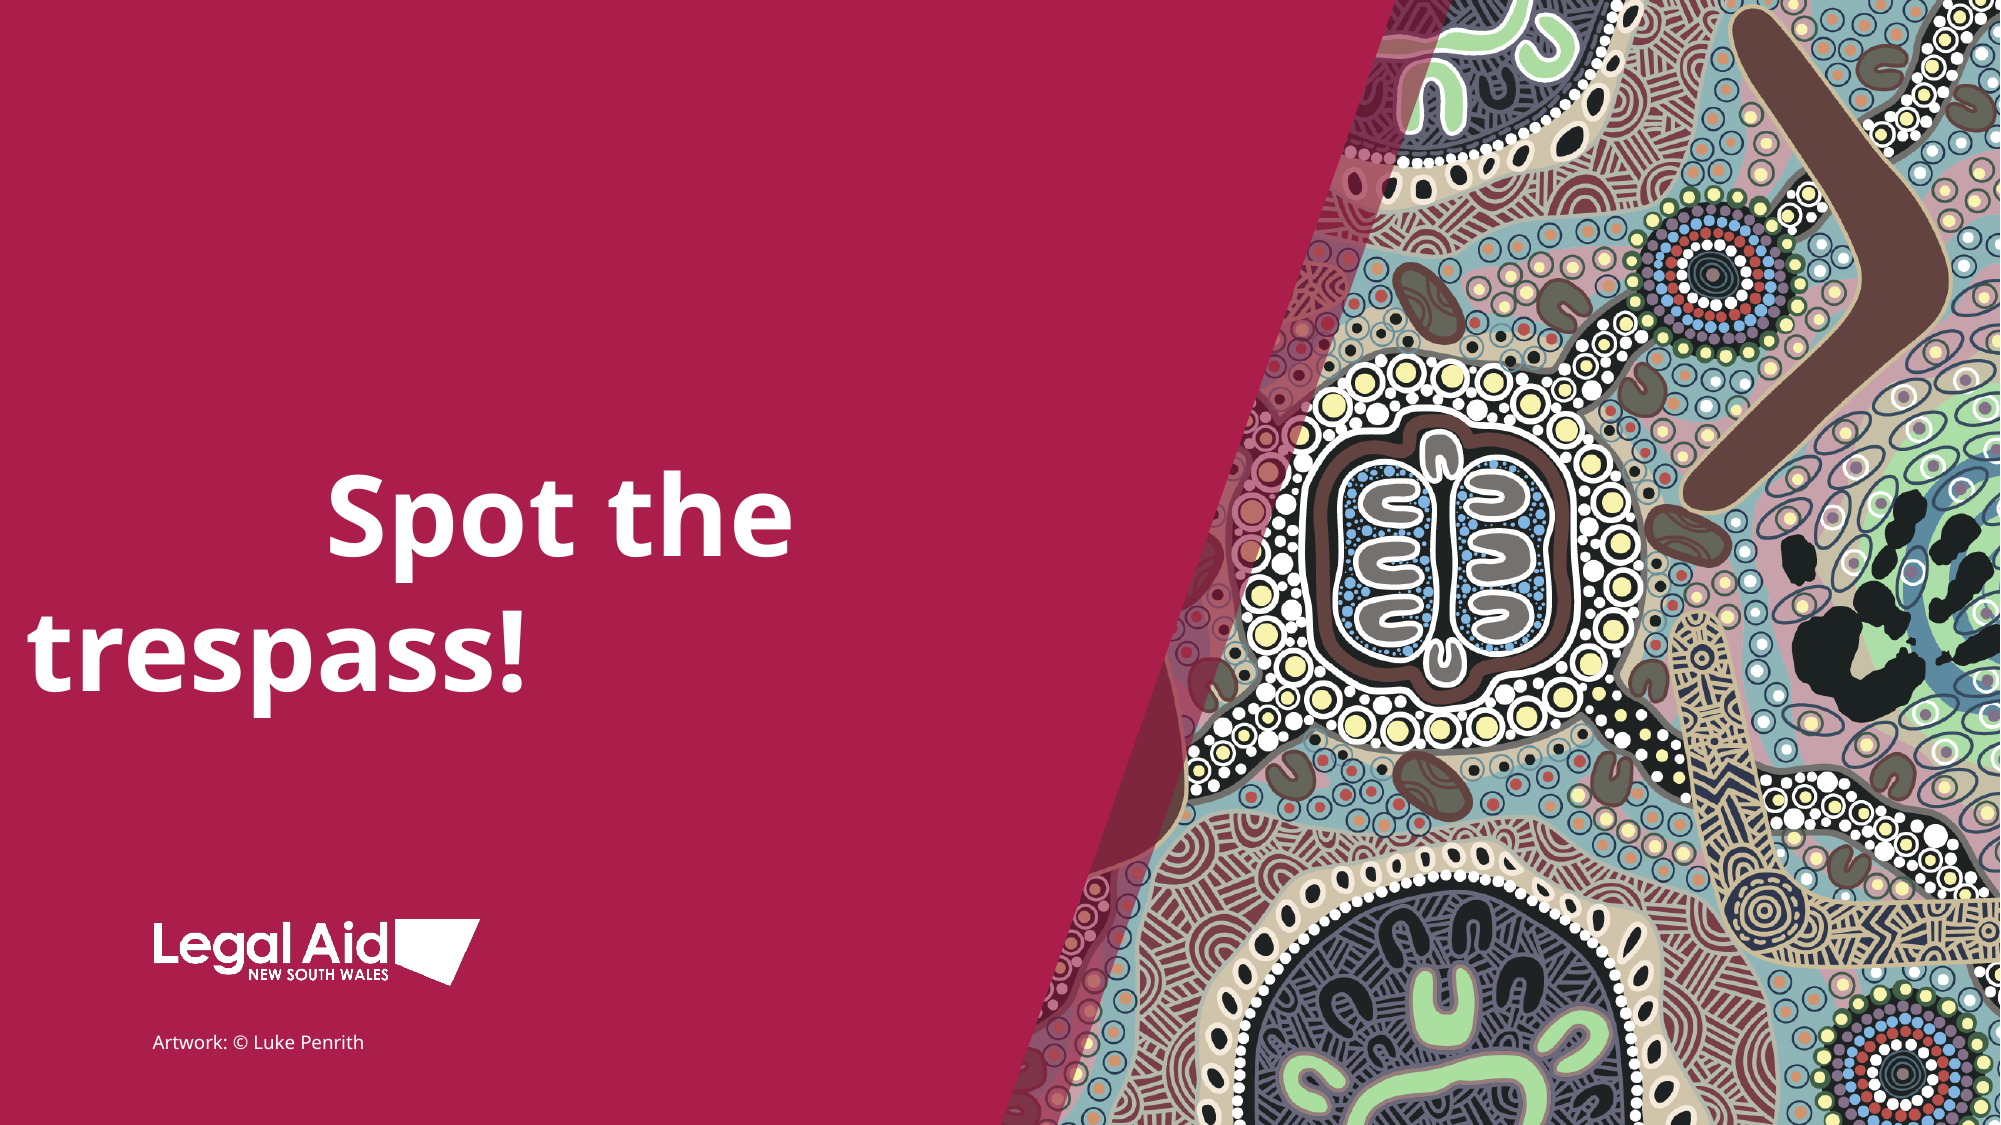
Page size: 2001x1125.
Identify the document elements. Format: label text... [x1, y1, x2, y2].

title Spot the trespass! [25, 173, 1152, 907]
picture [154, 919, 480, 986]
picture [1058, 0, 2000, 1125]
